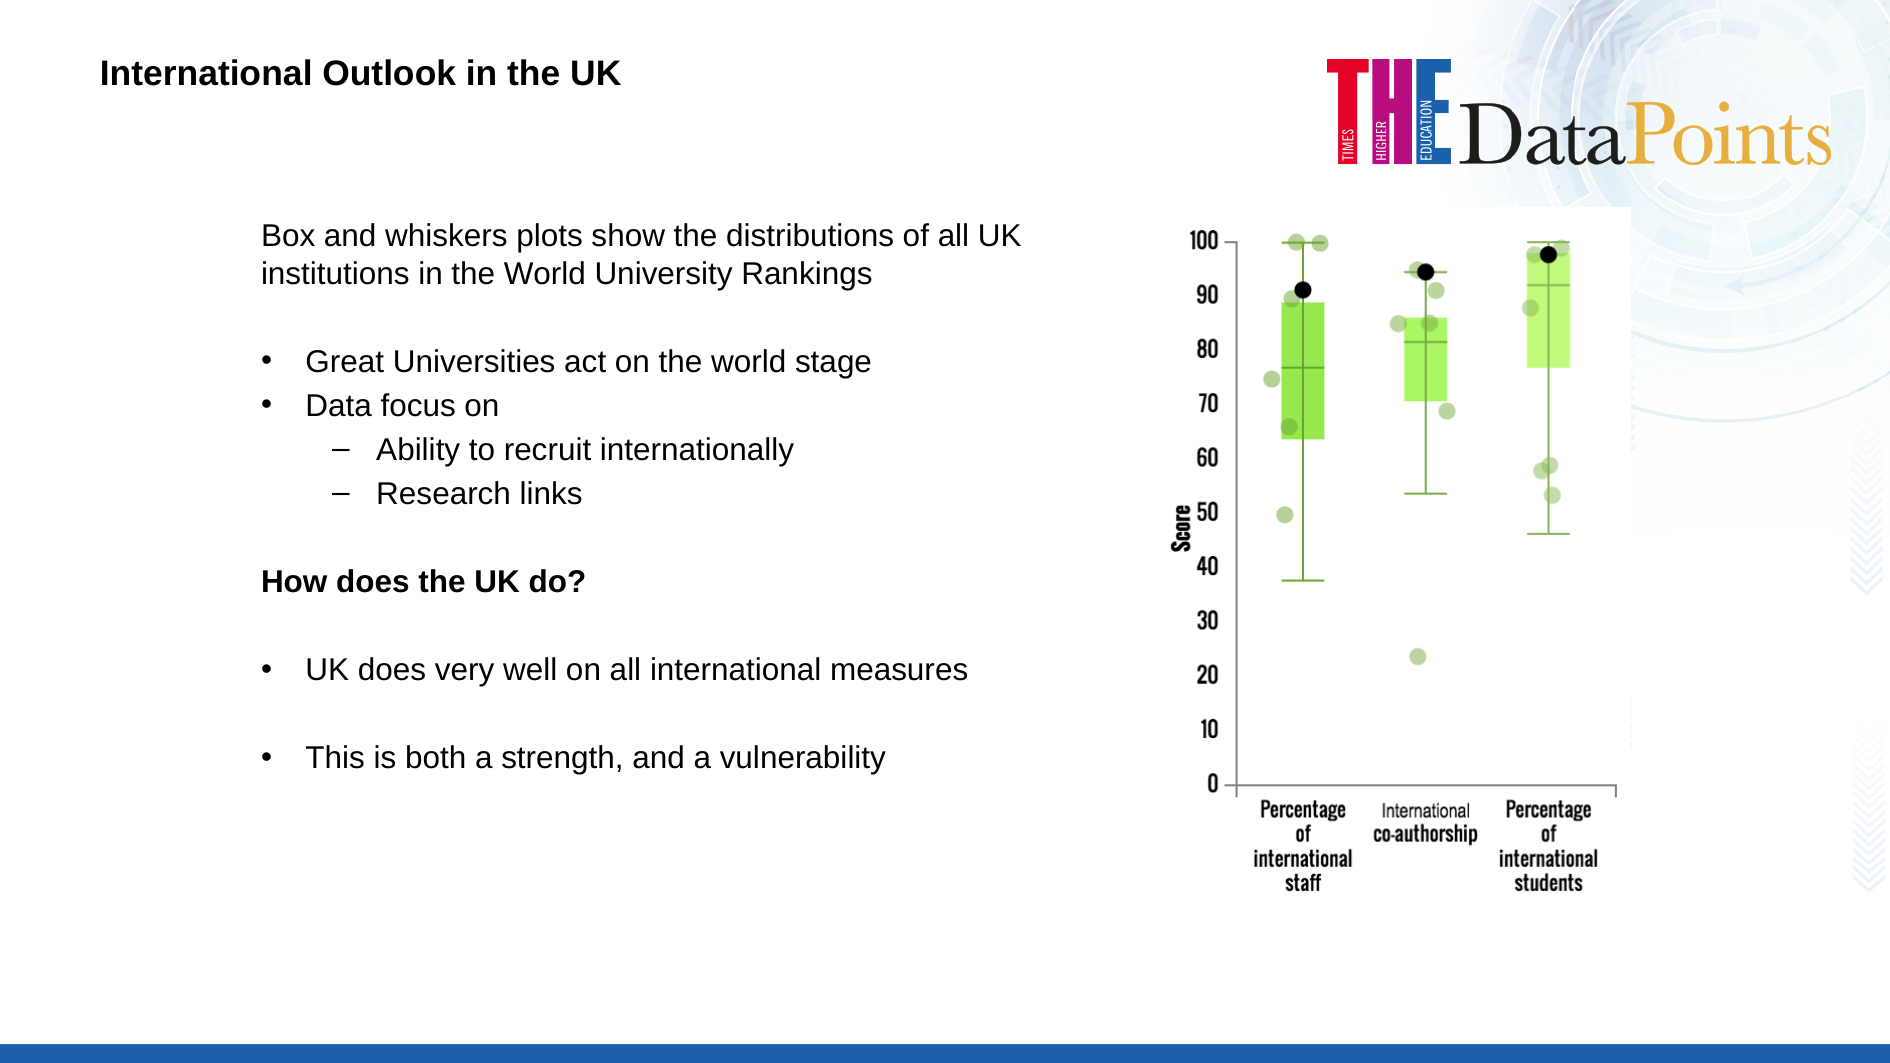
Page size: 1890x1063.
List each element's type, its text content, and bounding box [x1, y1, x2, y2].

list Box and whiskers plots show the distributions of all UK institutions in the World University Rankings Great Universities act on the world stage Data focus on Ability to recruit internationally Research links How does the UK do? UK does very well on all international measures This is both a strength, and a vulnerability [246, 207, 1148, 1026]
list International Outlook in the UK [85, 42, 1307, 122]
picture [0, 0, 1890, 1063]
